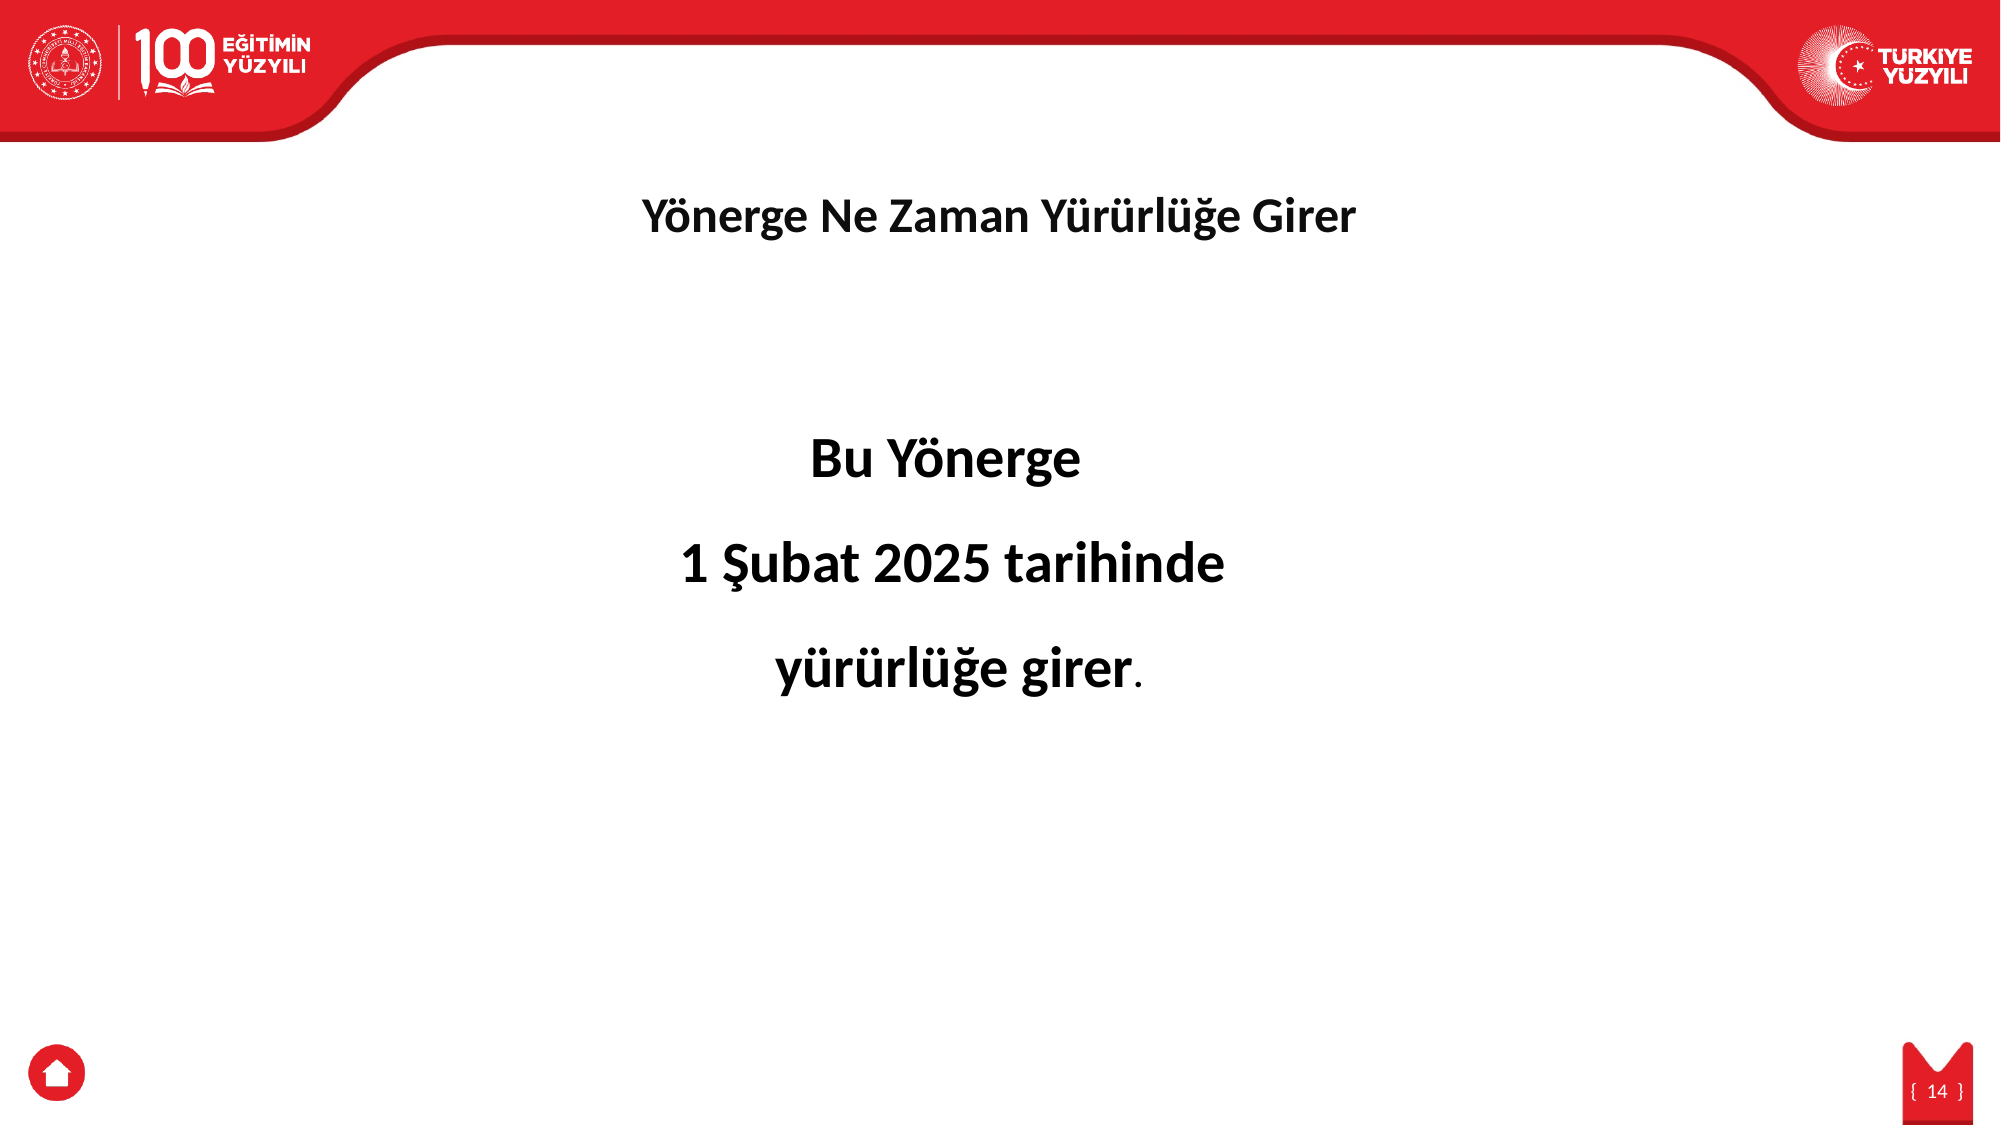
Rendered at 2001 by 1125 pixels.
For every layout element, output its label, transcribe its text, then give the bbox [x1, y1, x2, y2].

text_box Bu Yönerge 1 Şubat 2025 tarihinde yürürlüğe girer. [646, 376, 1260, 707]
text_box Yönerge Ne Zaman Yürürlüğe Girer [246, 180, 1753, 252]
picture [0, 0, 2001, 1125]
